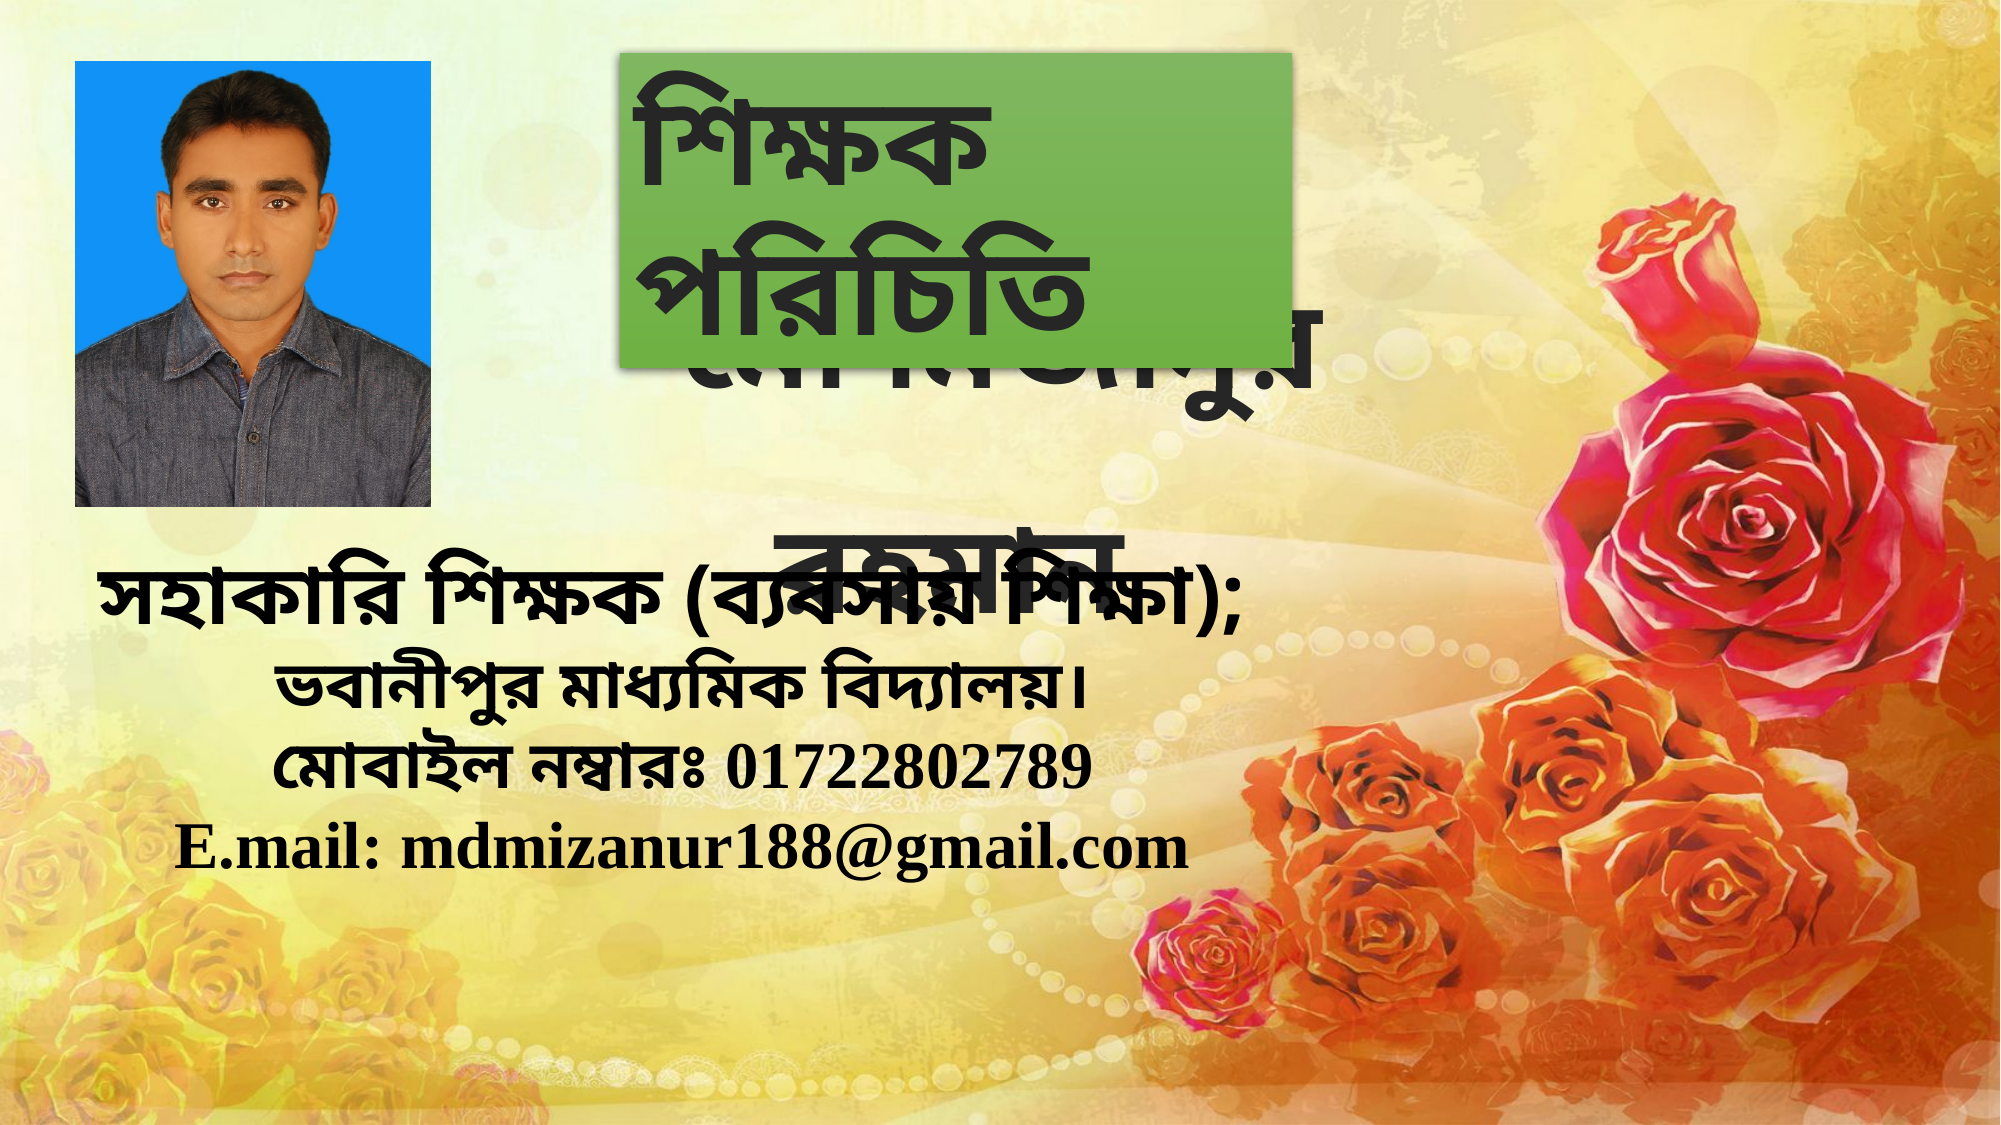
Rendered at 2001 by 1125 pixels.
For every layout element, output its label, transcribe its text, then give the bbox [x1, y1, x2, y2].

text_box শিক্ষক পরিচিতি [619, 53, 1293, 368]
text_box মো মিজানুর রহমান [540, 255, 1464, 661]
text_box সহাকারি শিক্ষক (ব্যবসায় শিক্ষা); ভবানীপুর মাধ্যমিক বিদ্যালয়। মোবাইল নম্বারঃ 01722802789 E.mail: mdmizanur188@gmail.com [11, 534, 1355, 969]
picture [0, 0, 2001, 1125]
